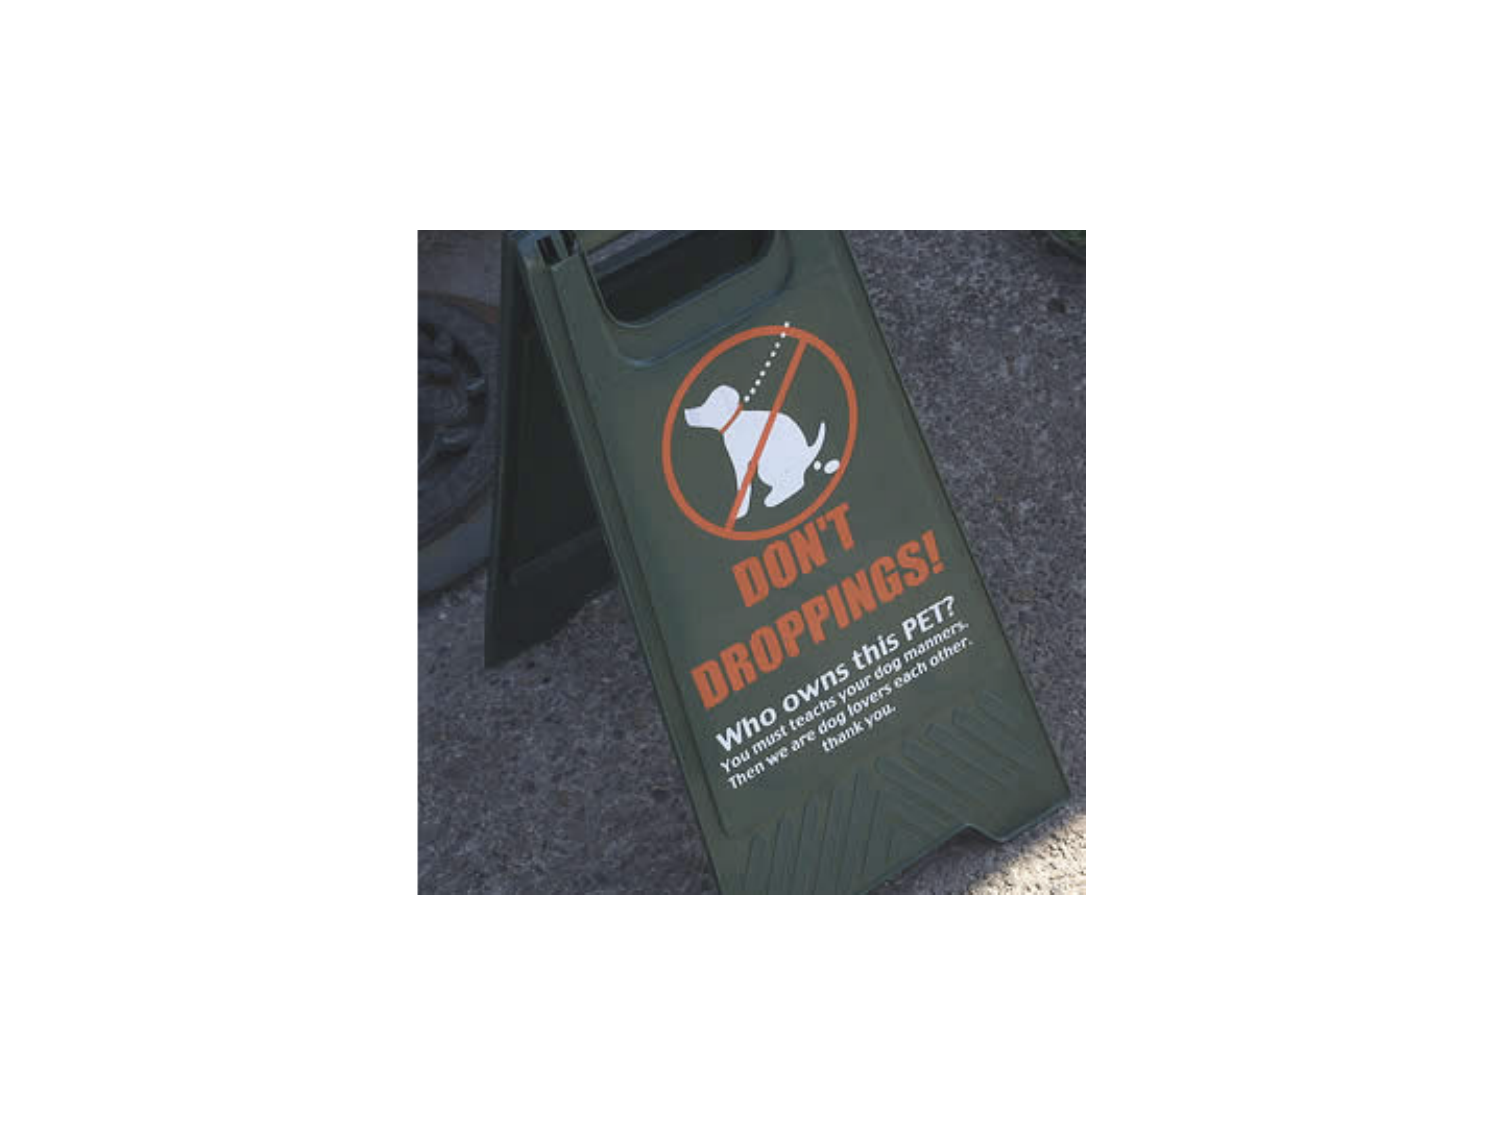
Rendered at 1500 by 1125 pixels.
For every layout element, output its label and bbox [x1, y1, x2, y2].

picture [414, 229, 1086, 895]
